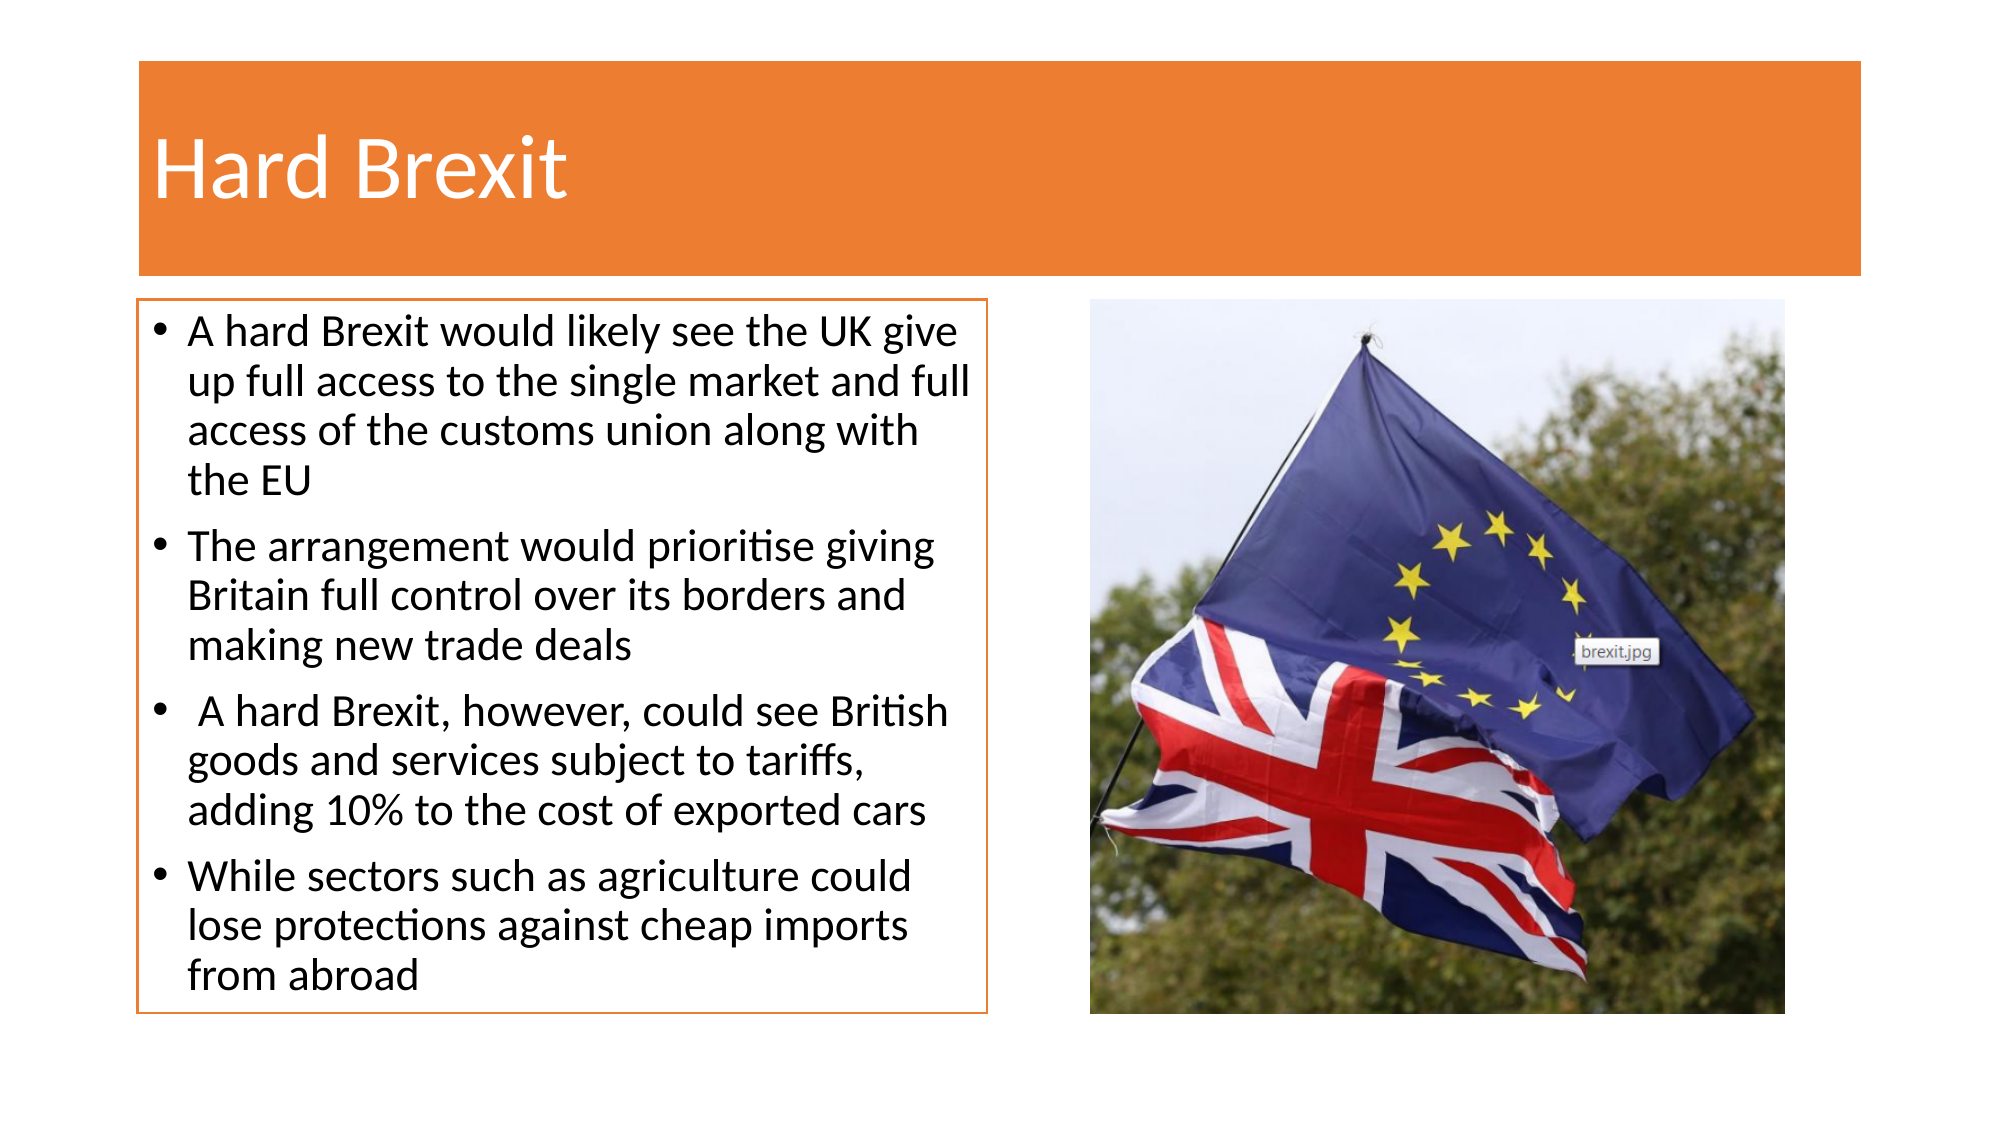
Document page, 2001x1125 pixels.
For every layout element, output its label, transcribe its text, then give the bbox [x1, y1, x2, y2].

list A hard Brexit would likely see the UK give up full access to the single market and full access of the customs union along with the EU The arrangement would prioritise giving Britain full control over its borders and making new trade deals A hard Brexit, however, could see British goods and services subject to tariffs, adding 10% to the cost of exported cars While sectors such as agriculture could lose protections against cheap imports from abroad [136, 298, 988, 1014]
title Hard Brexit [136, 58, 1864, 279]
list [1090, 299, 1785, 1014]
